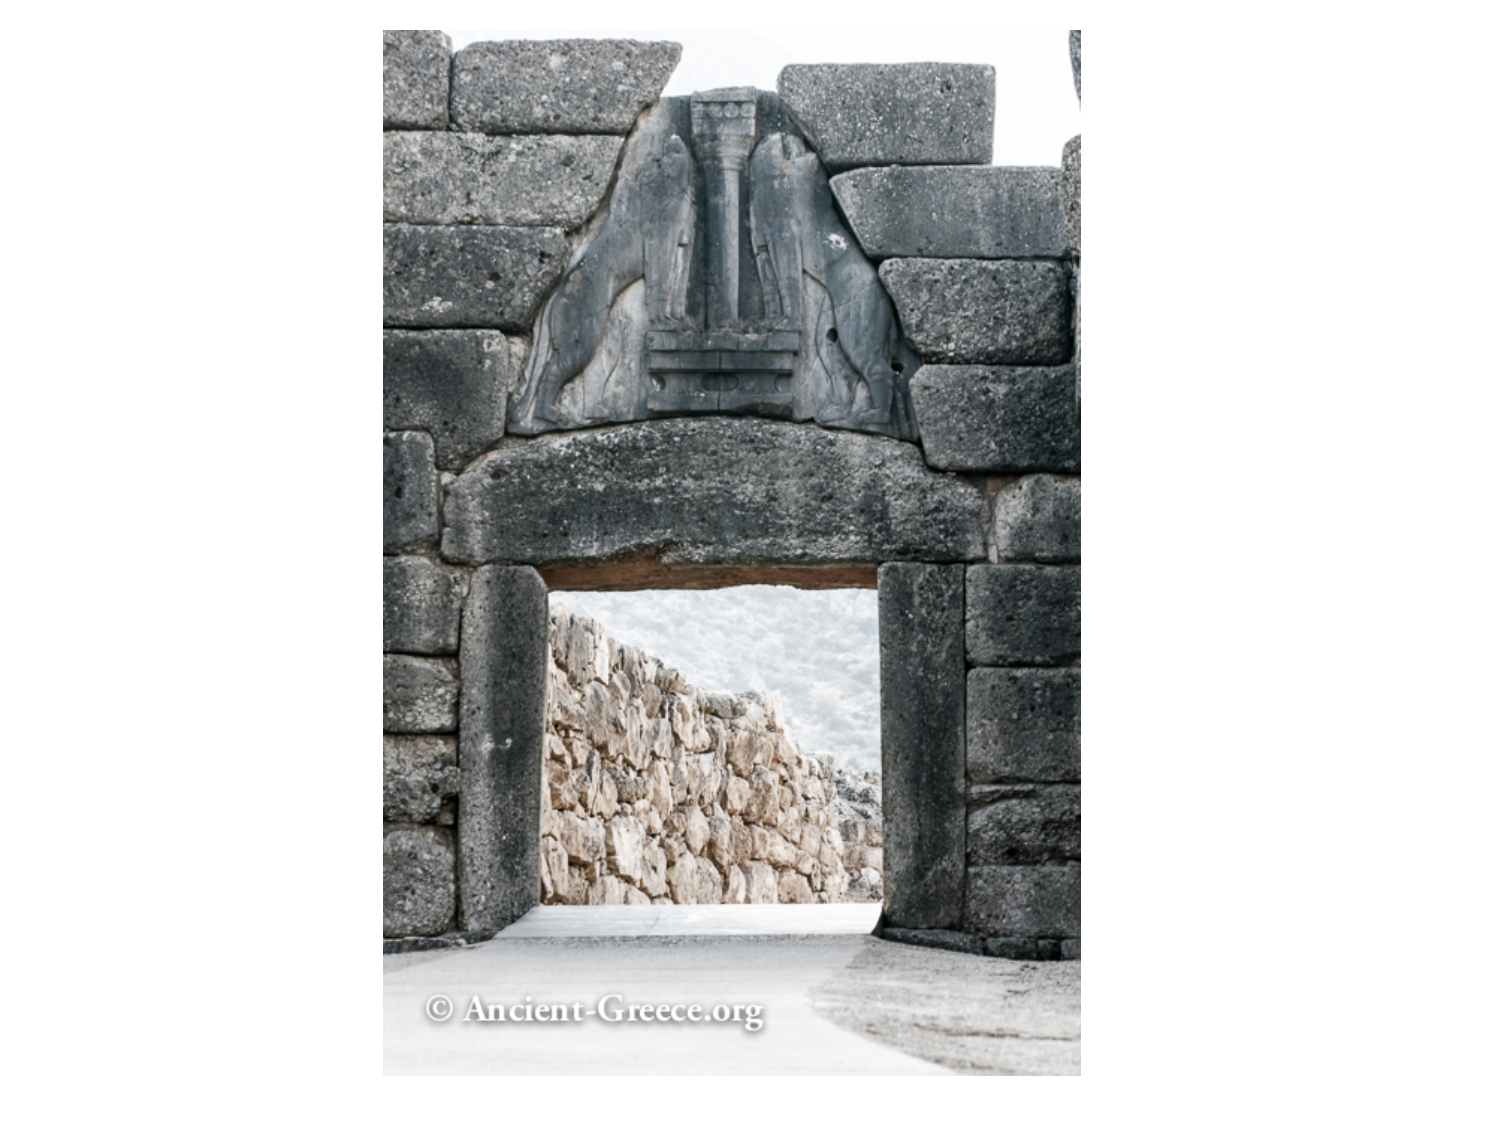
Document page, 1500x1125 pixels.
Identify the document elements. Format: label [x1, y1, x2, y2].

picture [383, 30, 1081, 1076]
